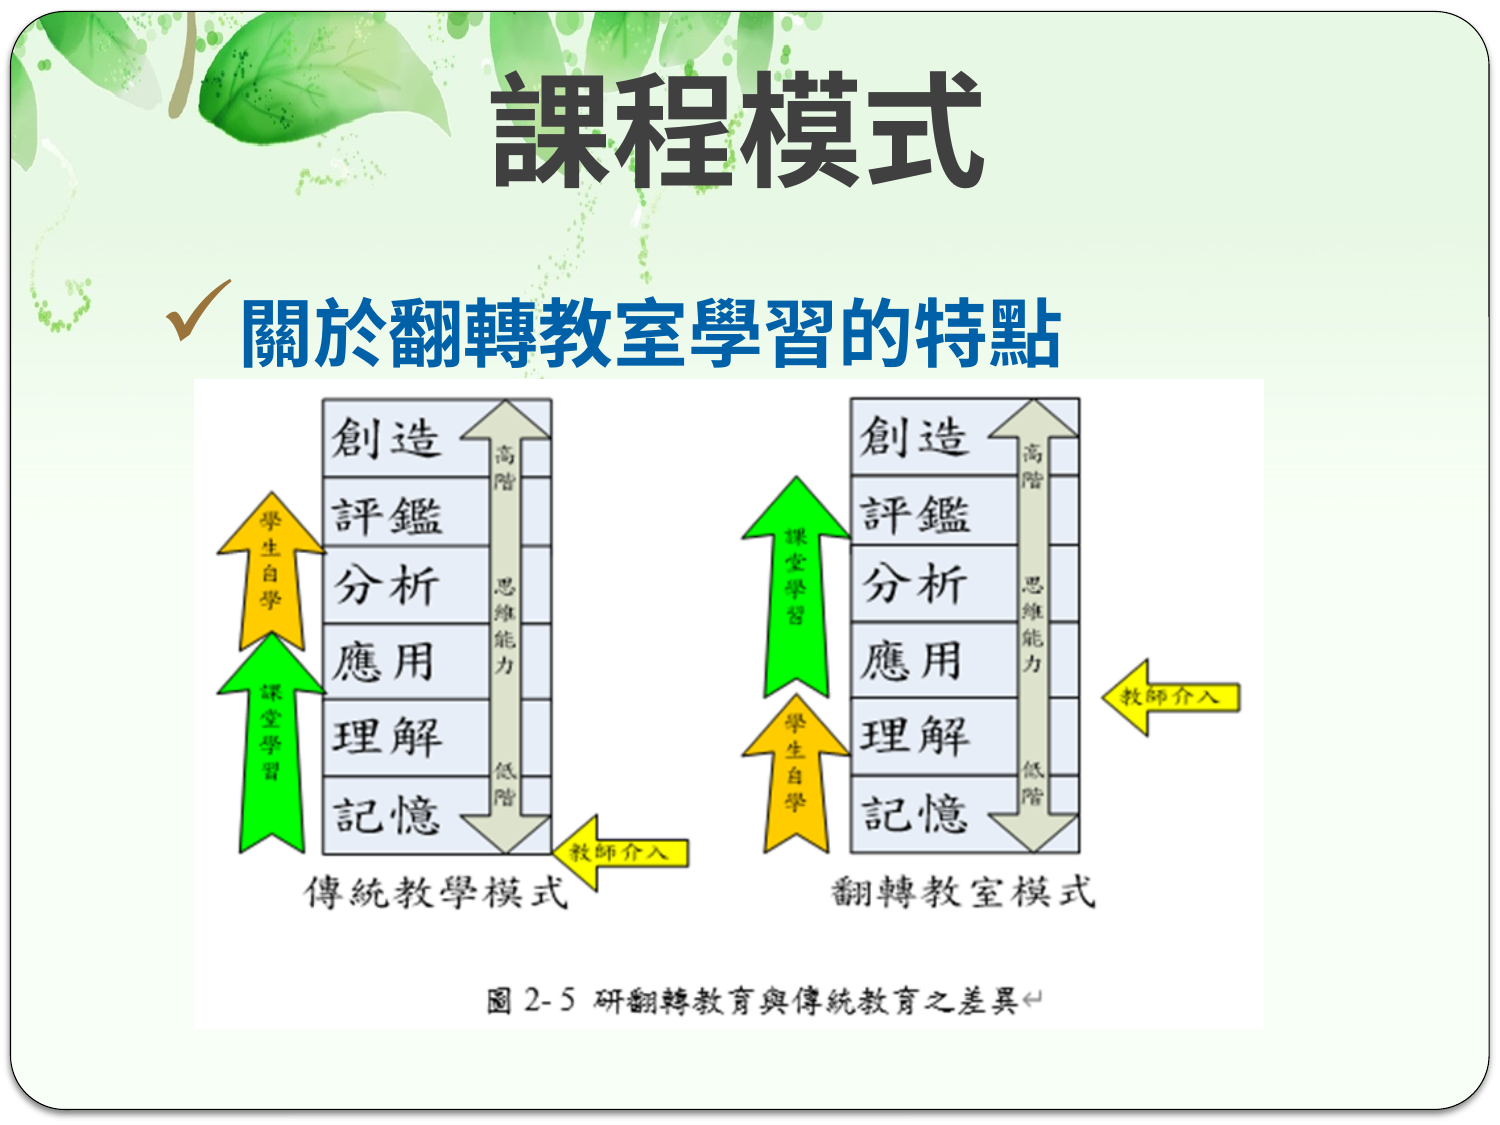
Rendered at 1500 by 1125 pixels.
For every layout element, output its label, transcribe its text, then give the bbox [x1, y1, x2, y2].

title 課程模式 [100, 19, 1376, 218]
picture [12, 12, 1488, 1108]
list 關於翻轉教室學習的特點 [135, 278, 1459, 1029]
